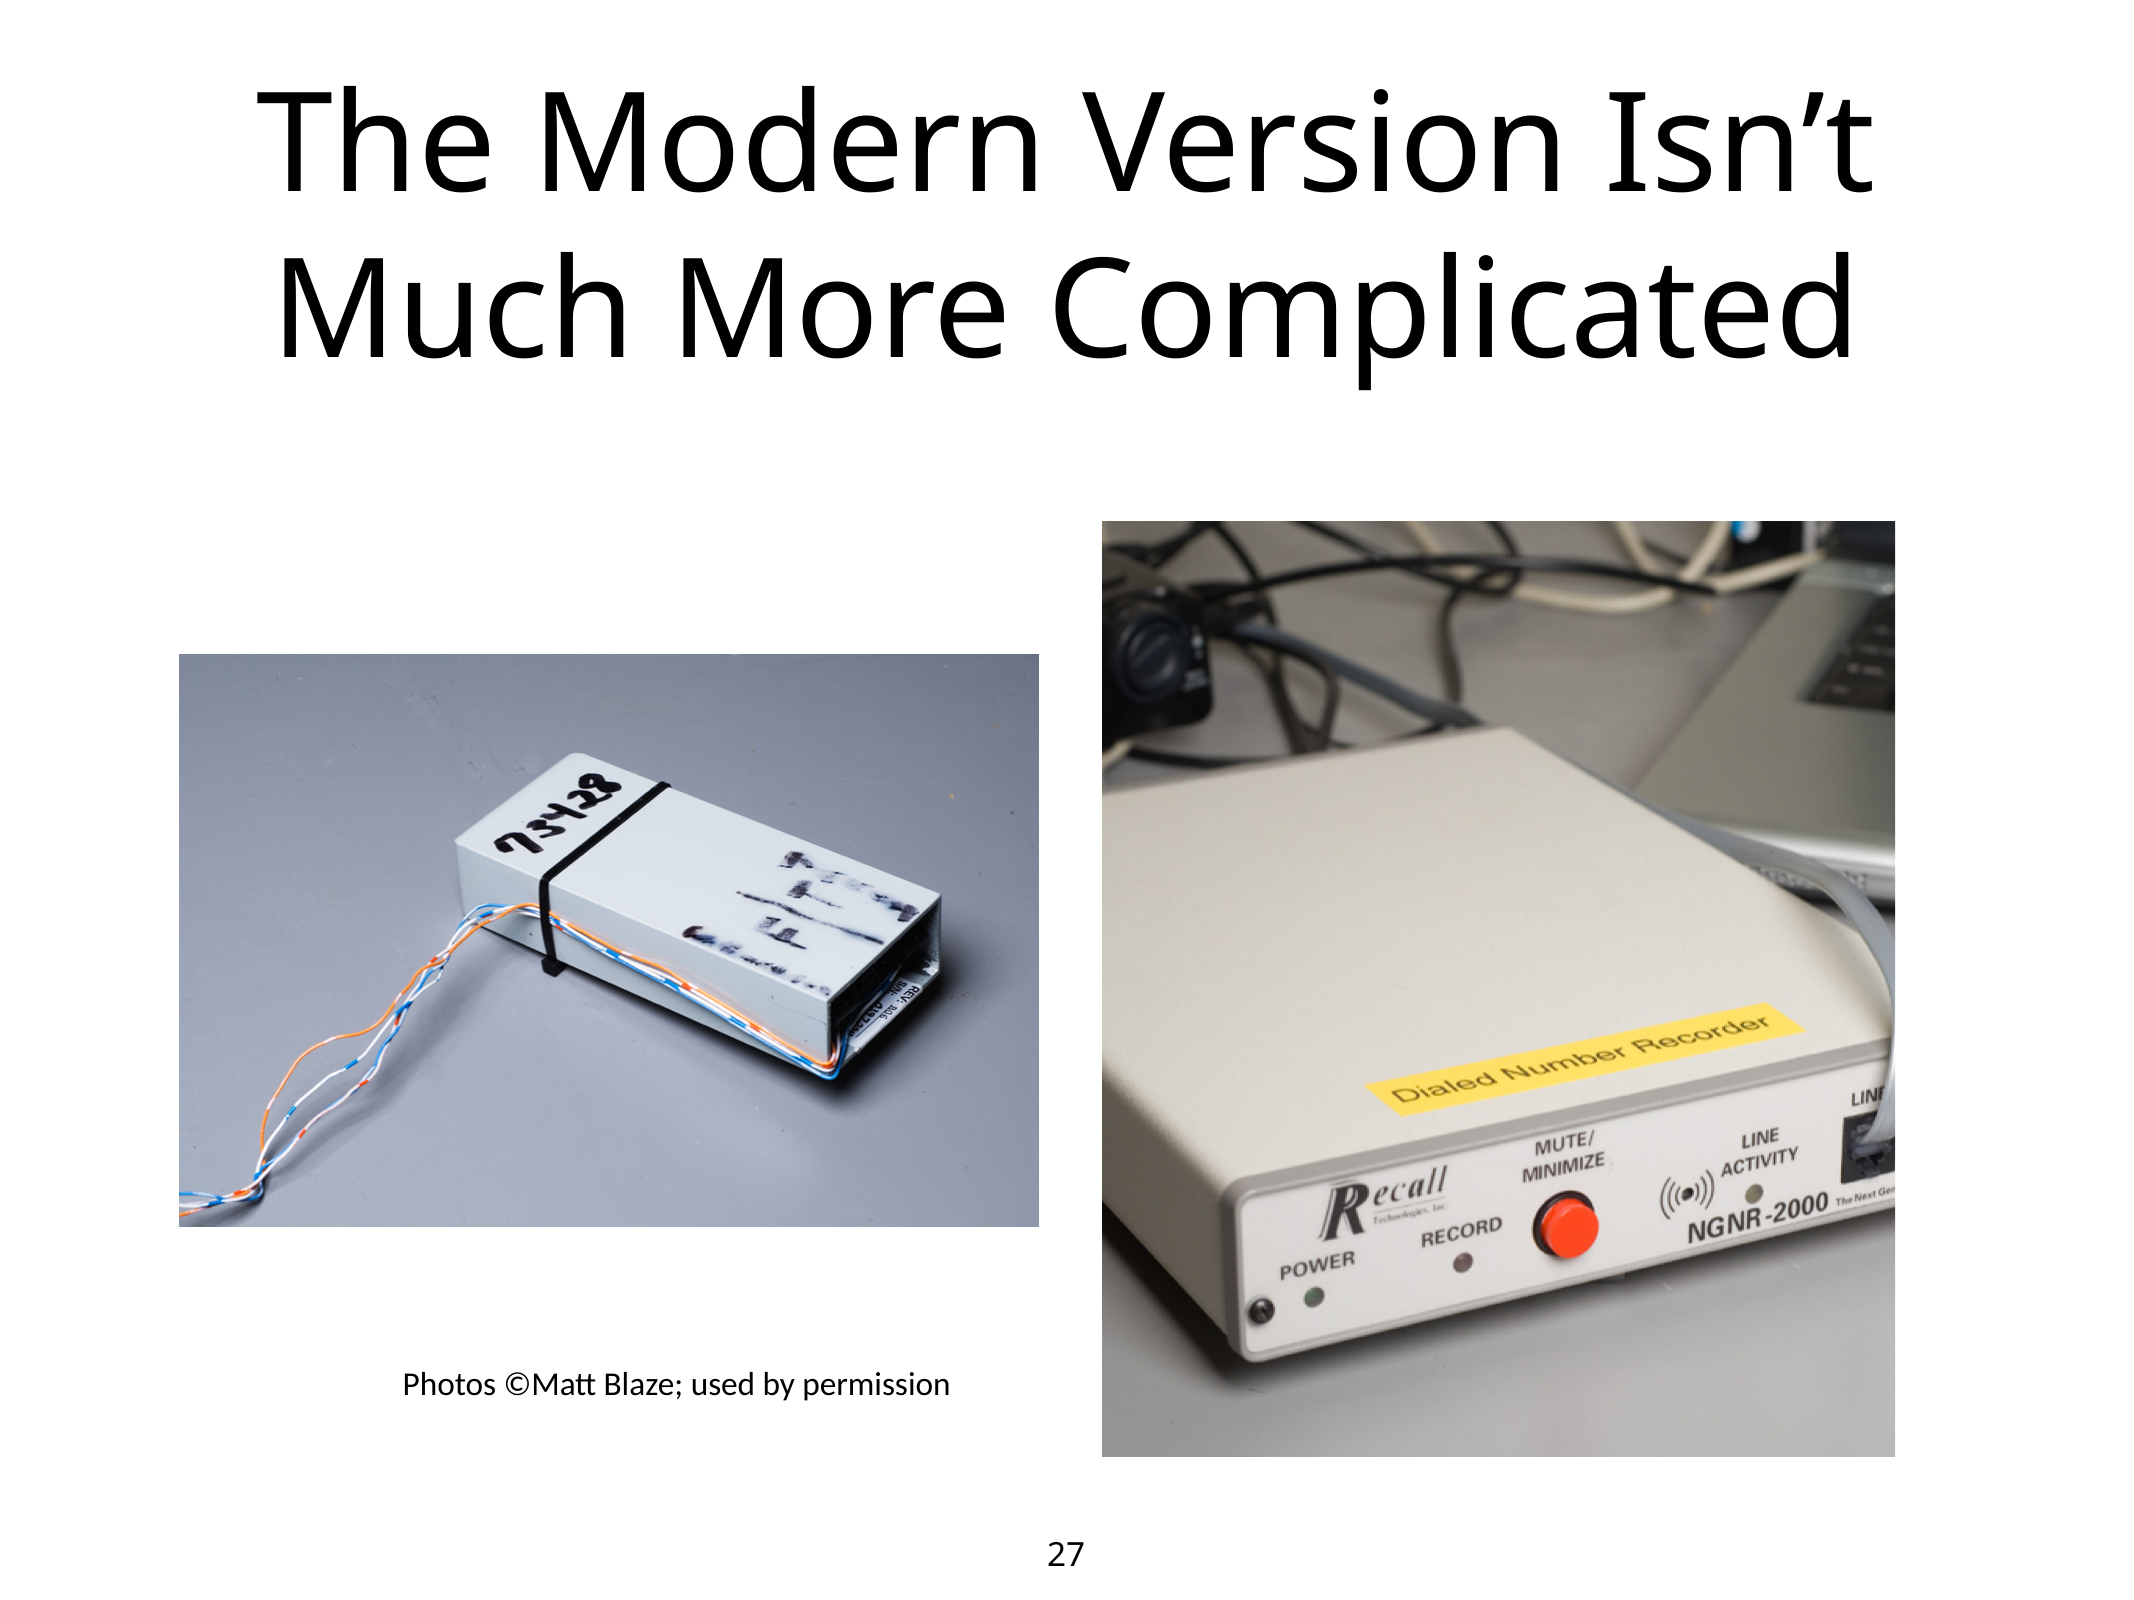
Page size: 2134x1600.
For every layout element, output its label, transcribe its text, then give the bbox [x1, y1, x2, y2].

title The Modern Version Isn’t Much More Complicated [155, 41, 1978, 397]
slide_number 27 [1037, 1524, 1095, 1582]
picture [1101, 521, 1896, 1457]
picture [179, 654, 1039, 1227]
text_box Photos ©Matt Blaze; used by permission [394, 1314, 960, 1411]
